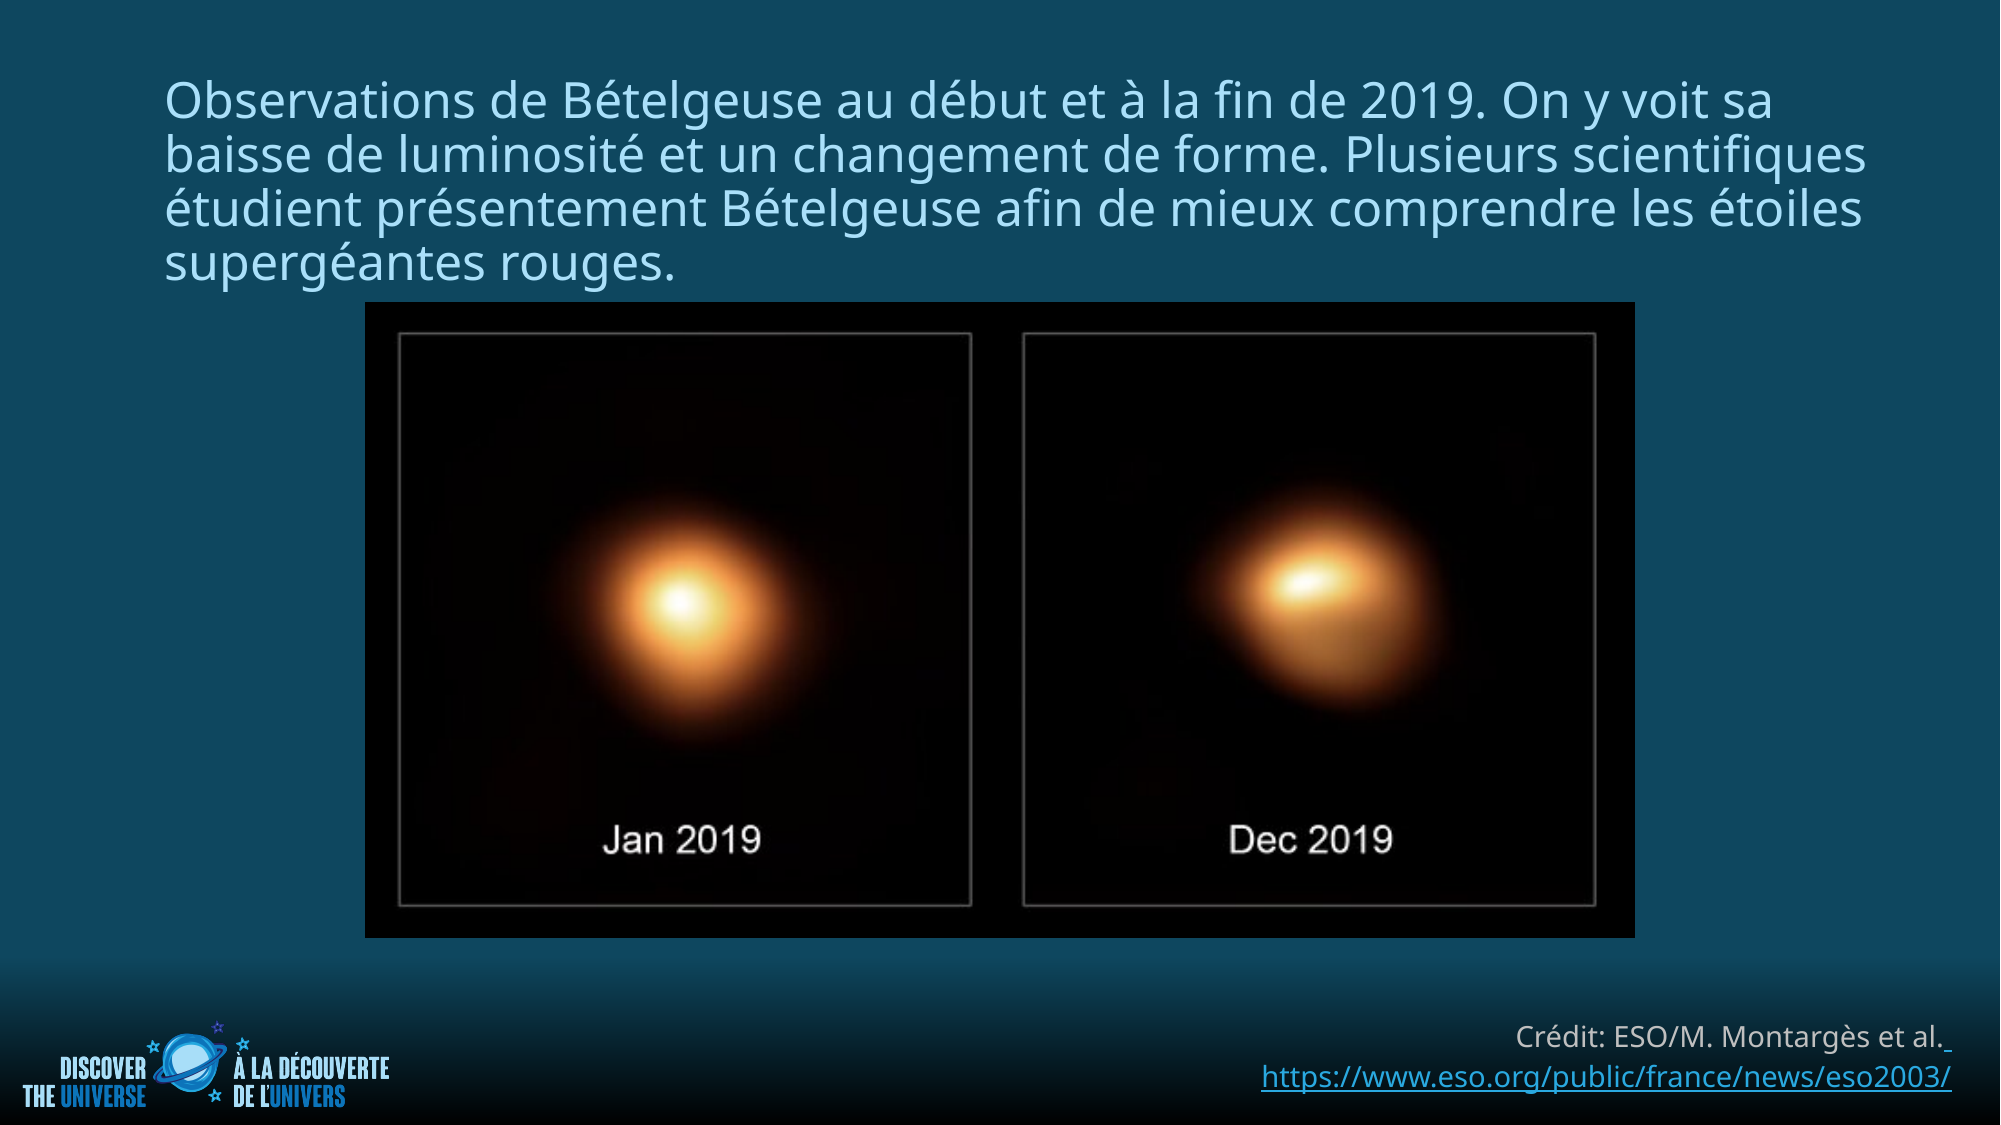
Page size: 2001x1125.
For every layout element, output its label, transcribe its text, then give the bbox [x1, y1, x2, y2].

picture [19, 1020, 394, 1110]
text_box Crédit: ESO/M. Montargès et al. https://www.eso.org/public/france/news/eso2003/ [900, 1010, 1967, 1125]
text_box Observations de Bételgeuse au début et à la fin de 2019. On y voit sa baisse de luminosité et un changement de forme. Plusieurs scientifiques étudient présentement Bételgeuse afin de mieux comprendre les étoiles supergéantes rouges. [149, 67, 1902, 303]
picture [365, 302, 1635, 938]
